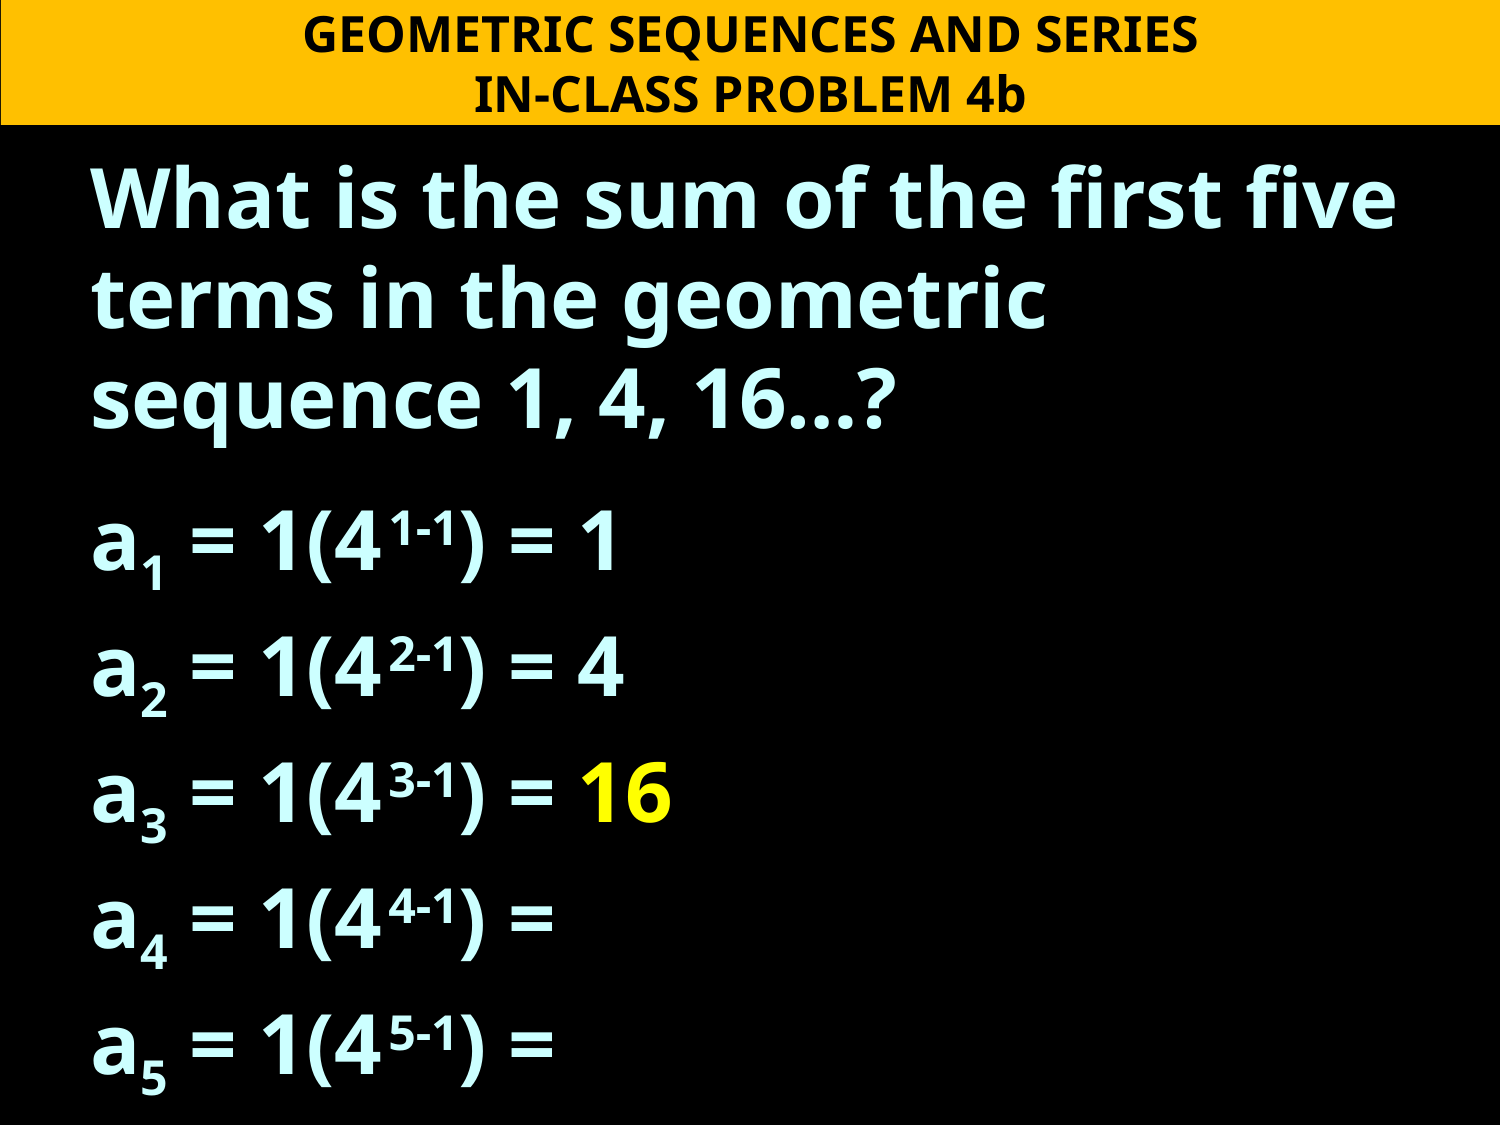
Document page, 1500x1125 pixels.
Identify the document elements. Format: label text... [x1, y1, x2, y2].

list What is the sum of the first five terms in the geometric sequence 1, 4, 16…? a1 = 1(4 1-1) = 1 a2 = 1(4 2-1) = 4 a3 = 1(4 3-1) = 16 a4 = 1(4 4-1) = a5 = 1(4 5-1) = [75, 137, 1425, 1063]
text_box GEOMETRIC SEQUENCES AND SERIES IN-CLASS PROBLEM 4b [0, 0, 1500, 125]
